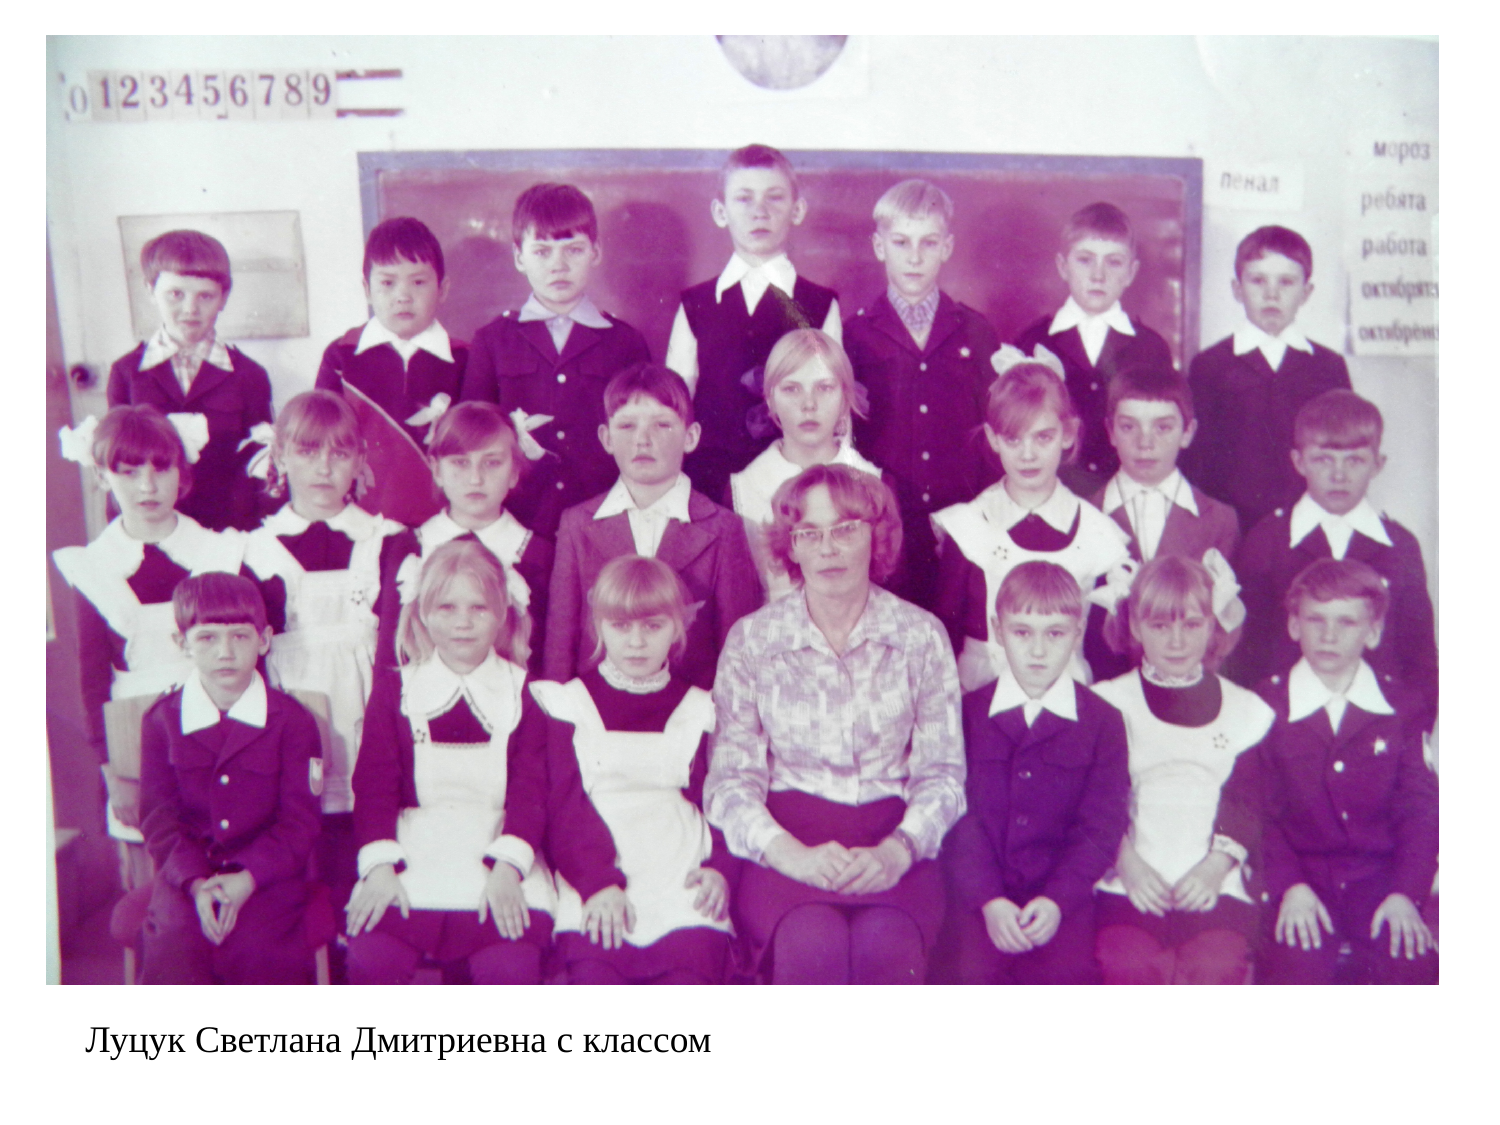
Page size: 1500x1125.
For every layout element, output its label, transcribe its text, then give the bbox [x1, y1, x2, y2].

title Луцук Светлана Дмитриевна с классом [70, 996, 1421, 1079]
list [46, 34, 1439, 985]
